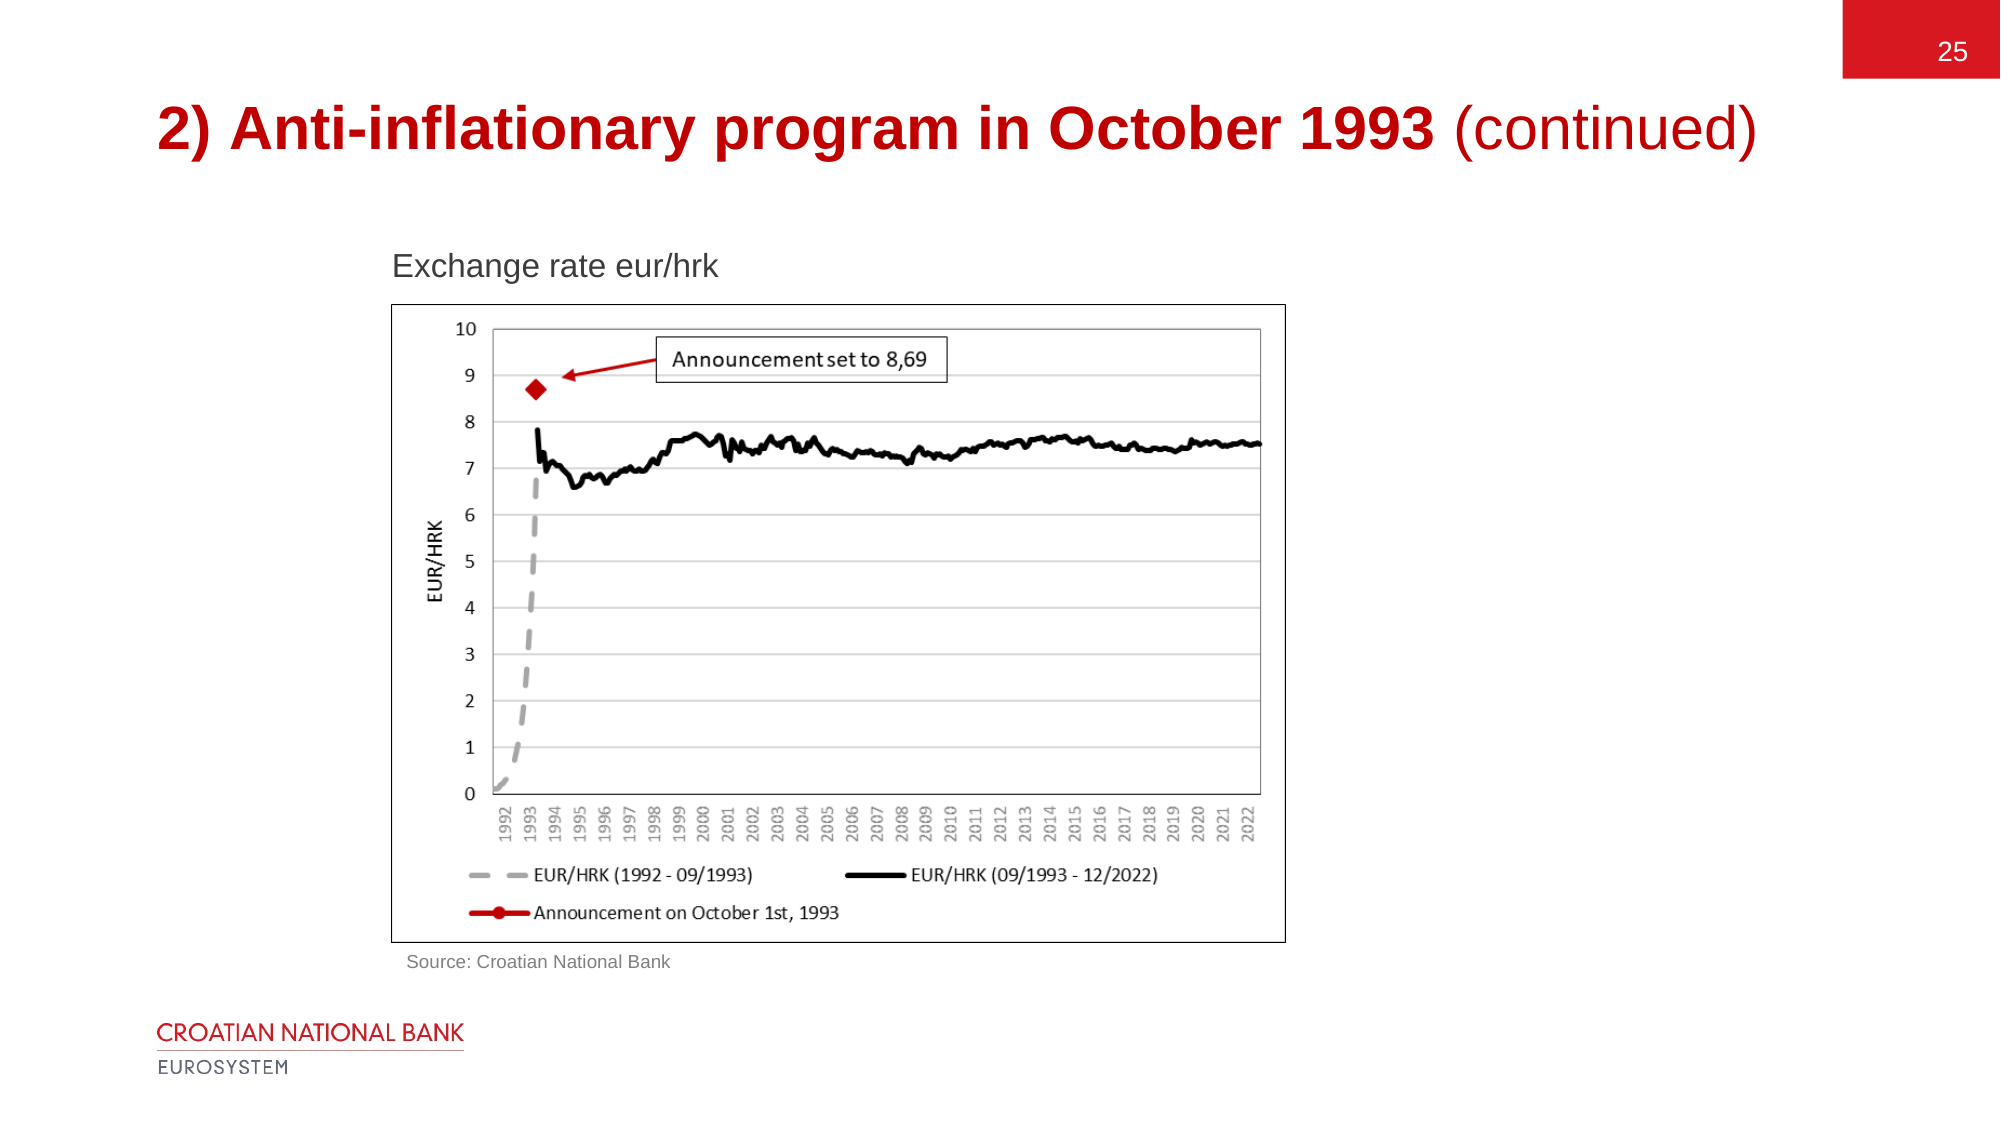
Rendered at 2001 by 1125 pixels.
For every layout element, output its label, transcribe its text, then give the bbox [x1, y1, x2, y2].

picture [391, 304, 1286, 943]
picture [157, 1023, 464, 1074]
slide_number 25 [1843, 0, 1969, 79]
title 2) Anti-inflationary program in October 1993 (continued) [157, 0, 1843, 164]
text_box Exchange rate eur/hrk [391, 247, 1352, 286]
text_box Source: Croatian National Bank [391, 951, 1271, 980]
